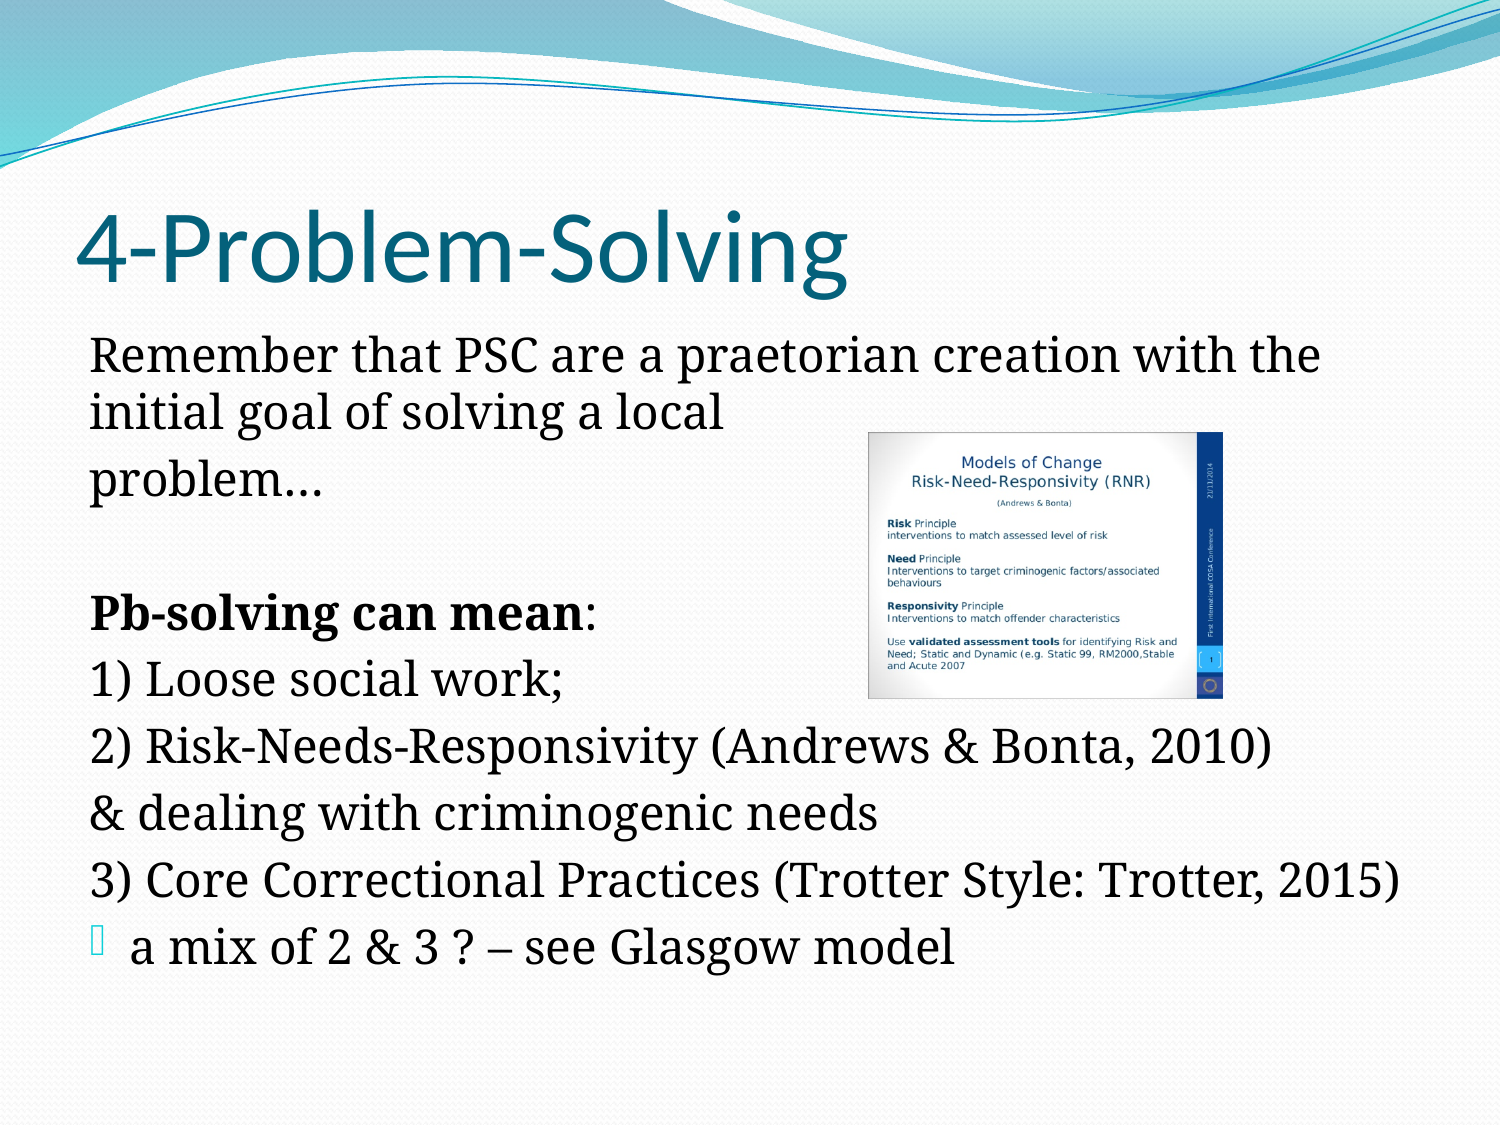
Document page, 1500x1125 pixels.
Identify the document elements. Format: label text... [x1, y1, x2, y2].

picture [867, 432, 1223, 699]
title 4-Problem-Solving [75, 115, 1425, 303]
list Remember that PSC are a praetorian creation with the initial goal of solving a local problem… Pb-solving can mean: 1) Loose social work; 2) Risk-Needs-Responsivity (Andrews & Bonta, 2010) & dealing with criminogenic needs 3) Core Correctional Practices (Trotter Style: Trotter, 2015) a mix of 2 & 3 ? – see Glasgow model [75, 317, 1425, 1038]
